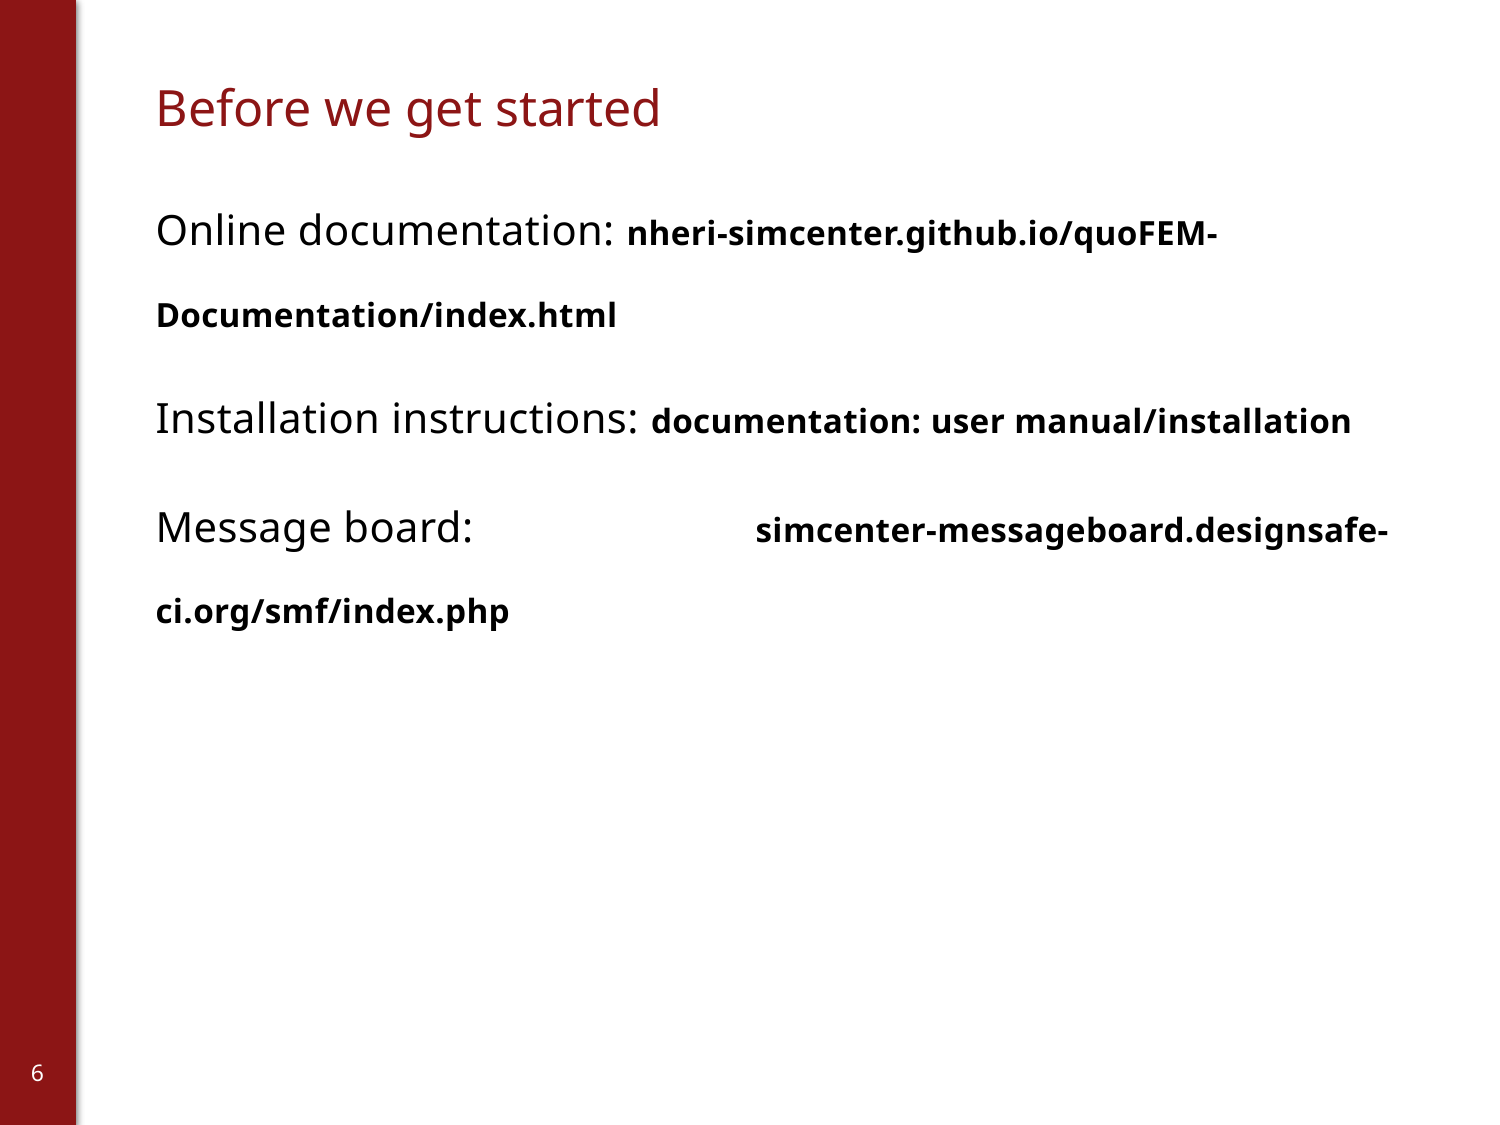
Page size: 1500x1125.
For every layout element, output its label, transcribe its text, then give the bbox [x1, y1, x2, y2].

title Before we get started [155, 78, 1420, 186]
list Online documentation: nheri-simcenter.github.io/quoFEM-Documentation/index.html Installation instructions: documentation: user manual/installation Message board: simcenter-messageboard.designsafe-ci.org/smf/index.php [155, 146, 1460, 1041]
